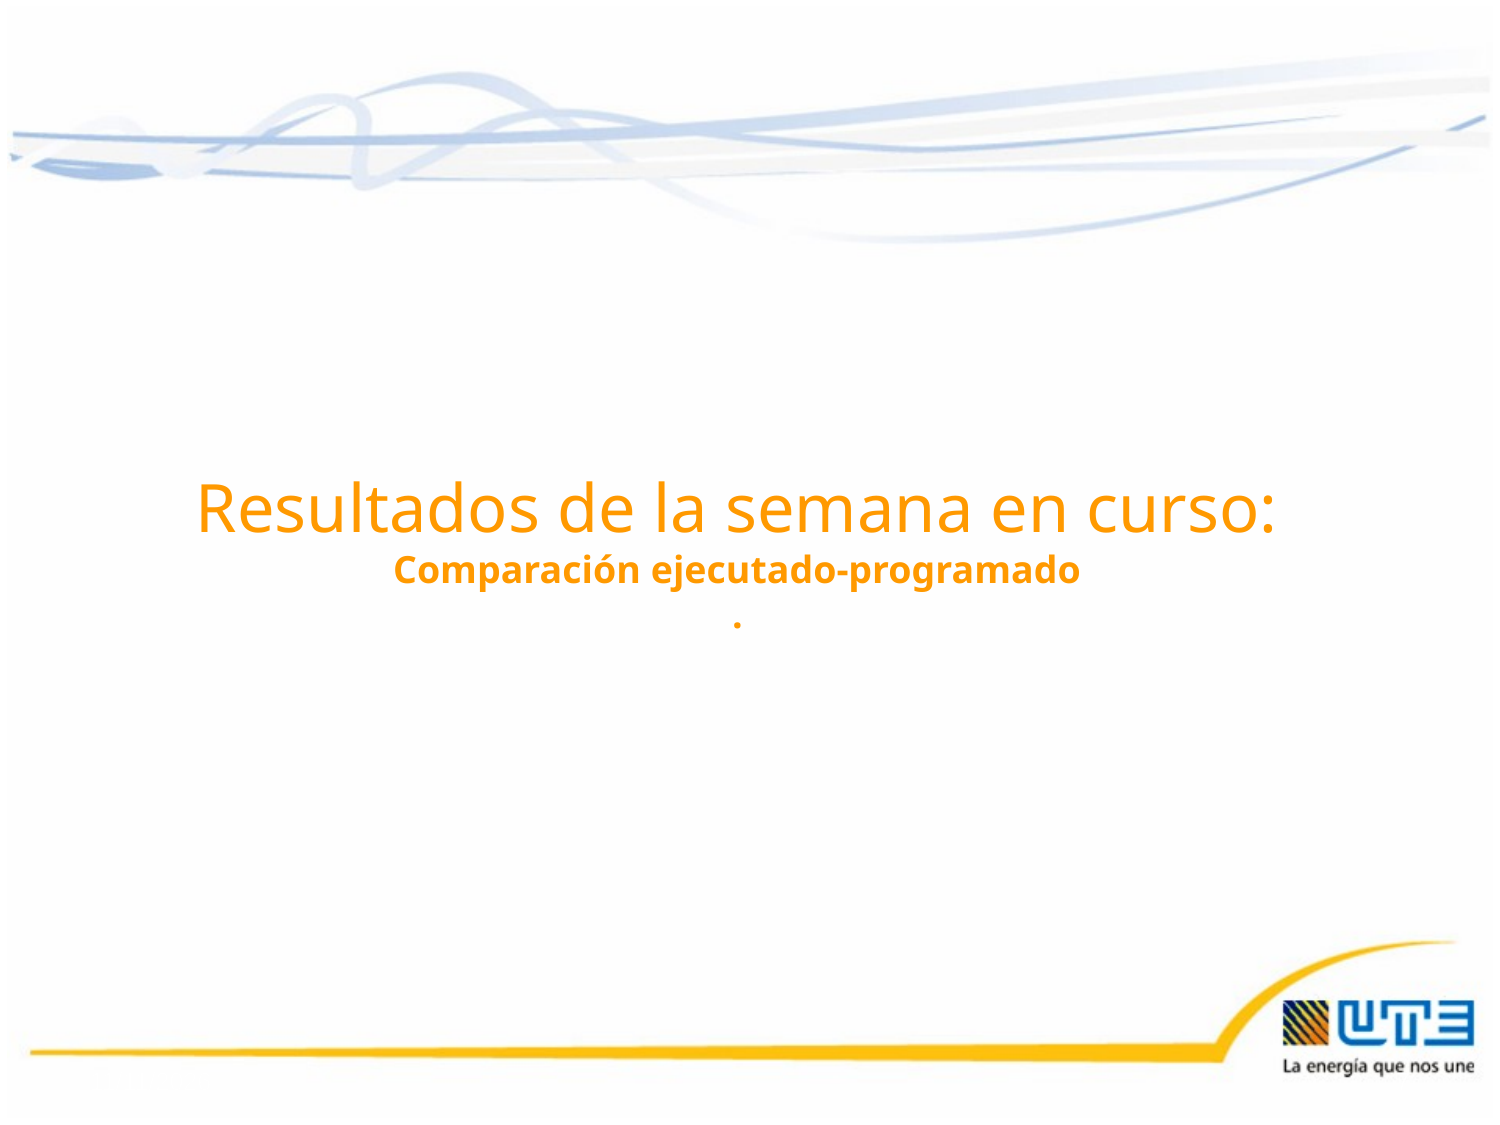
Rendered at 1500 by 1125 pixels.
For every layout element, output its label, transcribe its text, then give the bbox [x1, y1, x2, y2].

title Resultados de la semana en curso: Comparación ejecutado-programado . [62, 487, 1413, 715]
text_box 7 [1074, 1024, 1425, 1103]
picture [7, 6, 1493, 1118]
text_box 06/05/2016 [75, 1024, 425, 1103]
